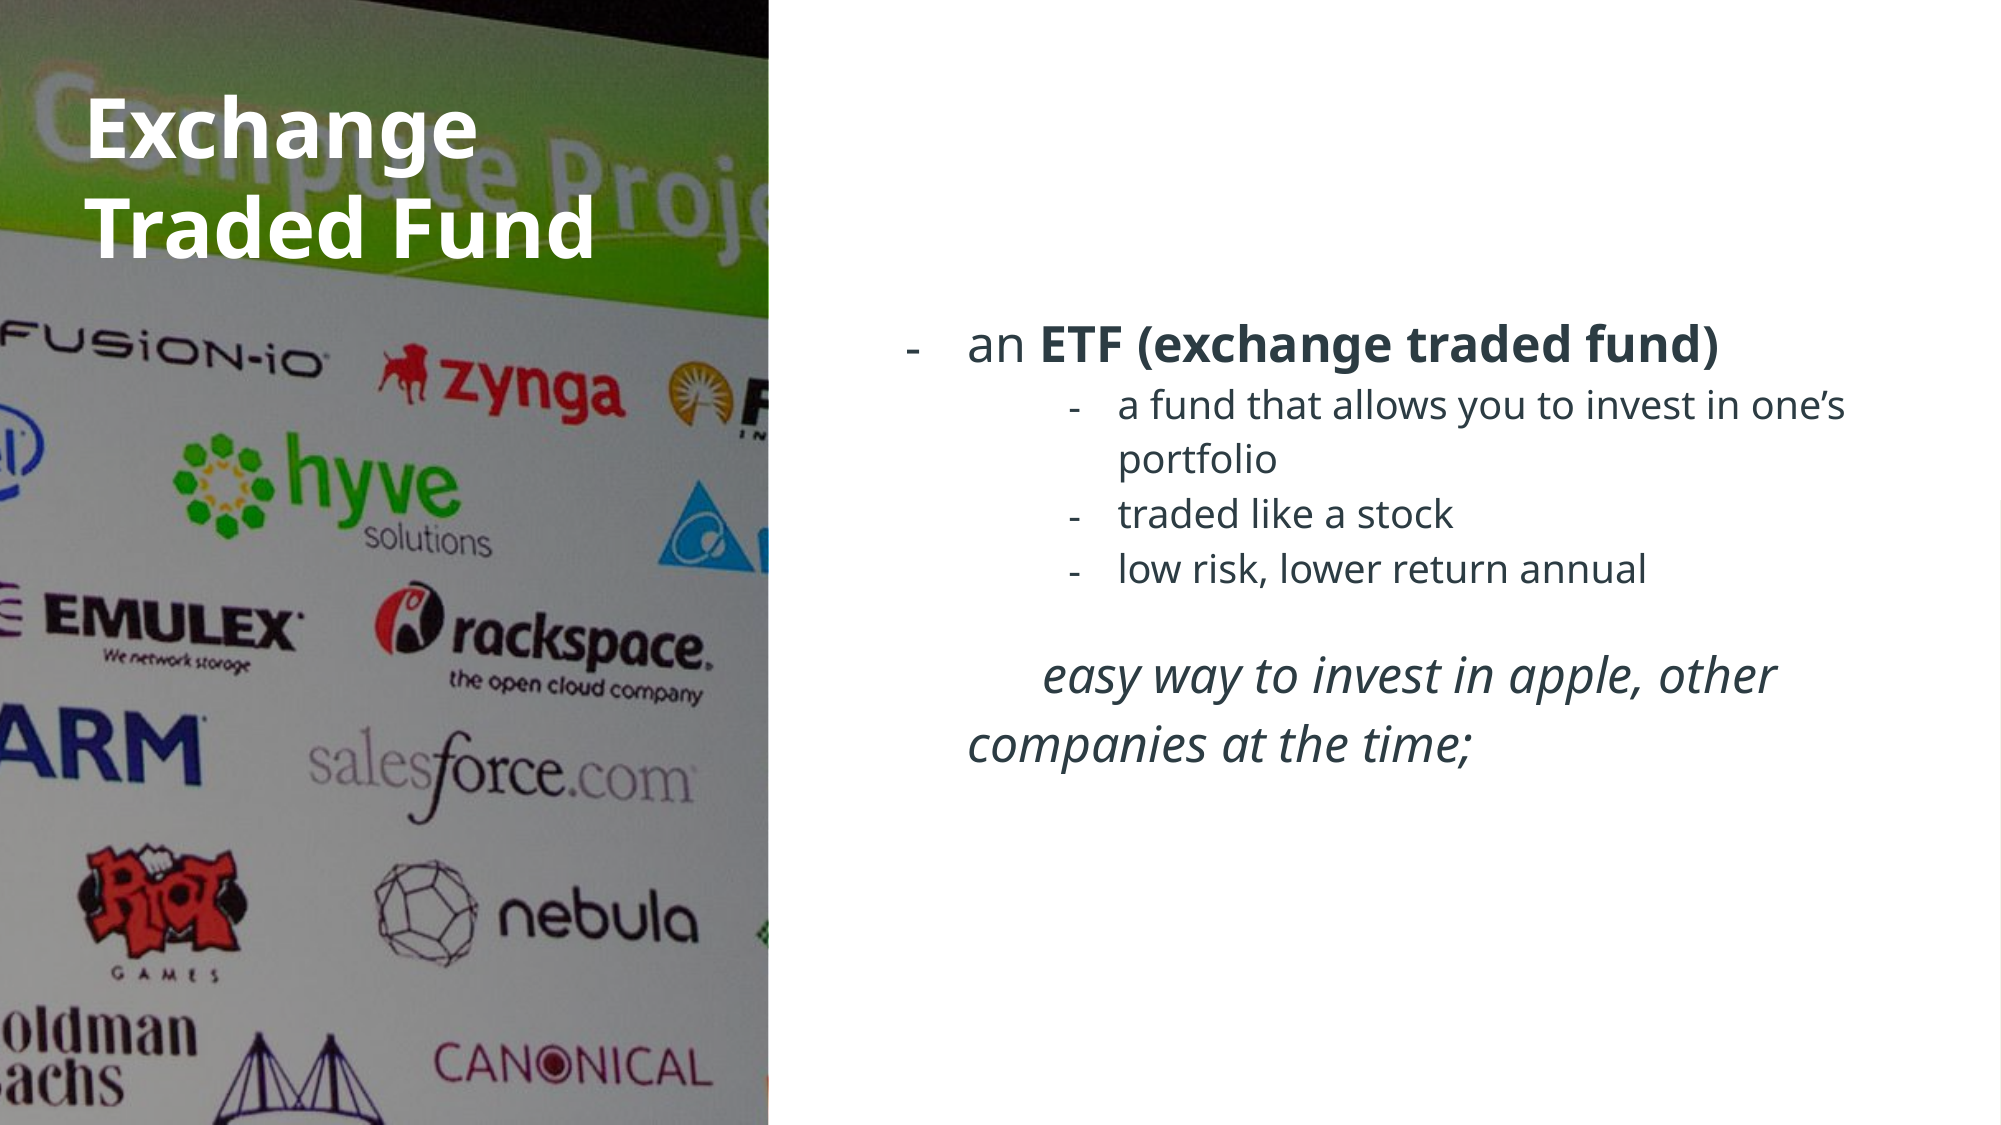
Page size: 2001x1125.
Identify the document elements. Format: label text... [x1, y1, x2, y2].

picture [0, 0, 769, 1125]
list an ETF (exchange traded fund) a fund that allows you to invest in one’s portfolio traded like a stock low risk, lower return annual easy way to invest in apple, other companies at the time; [877, 79, 1939, 1012]
